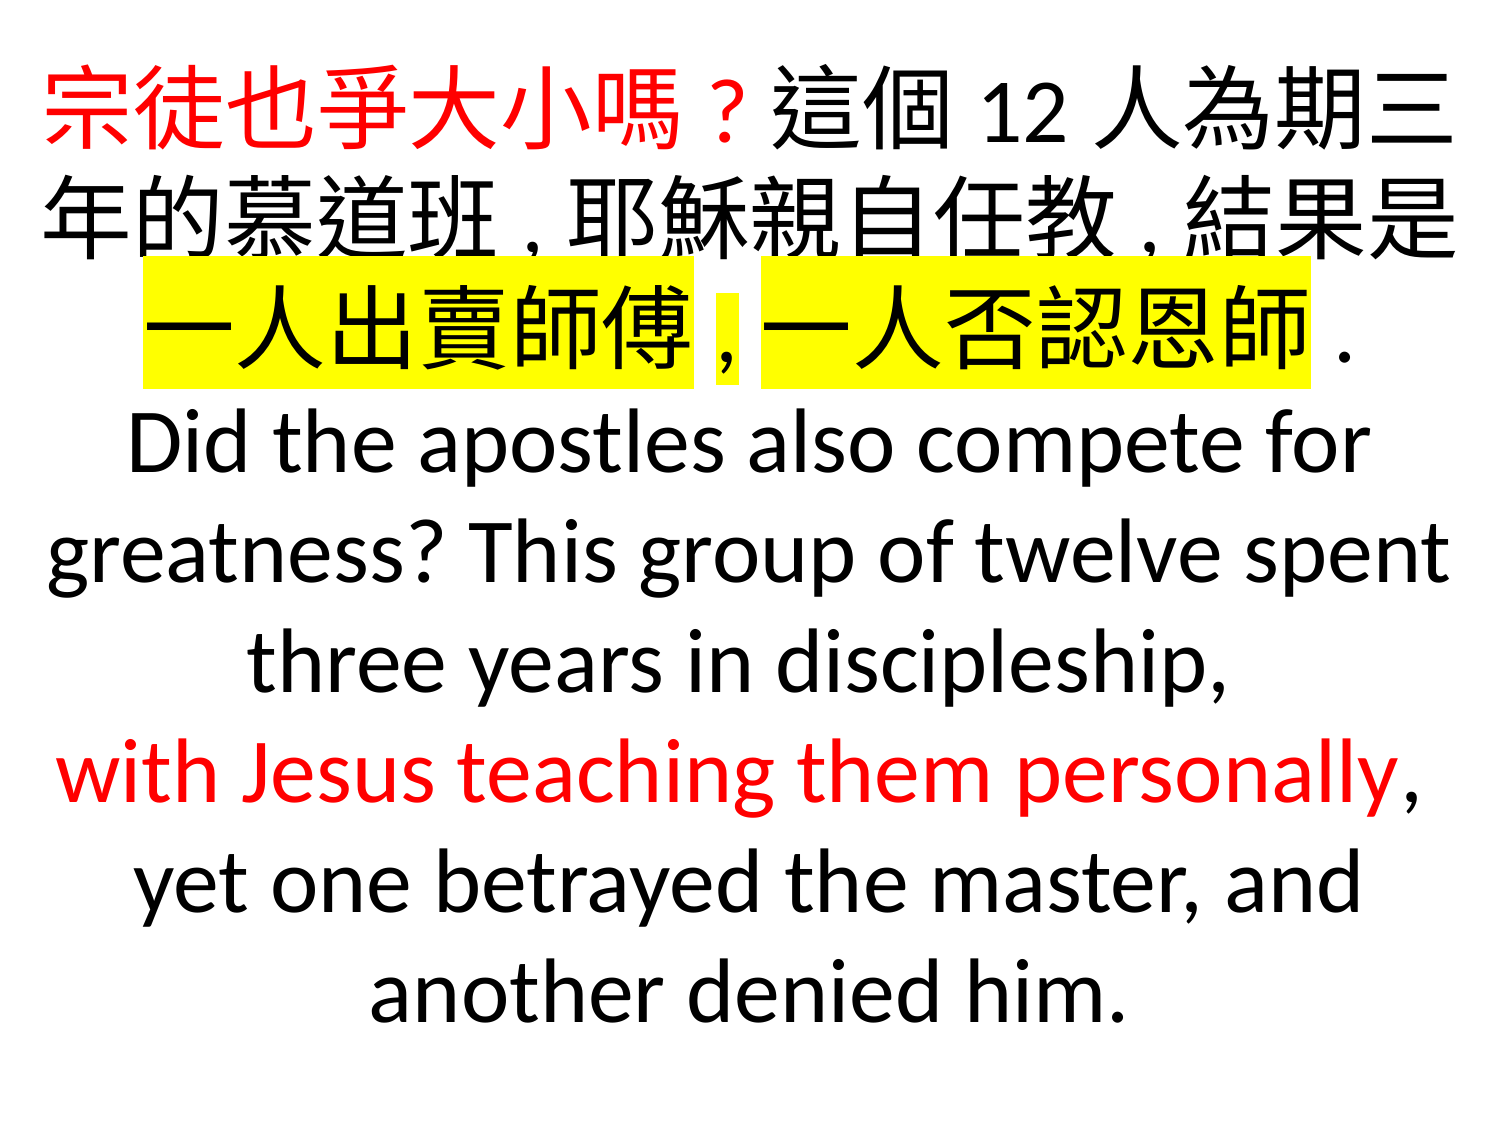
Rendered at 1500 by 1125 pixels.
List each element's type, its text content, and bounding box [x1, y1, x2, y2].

subtitle 宗徒也爭大小嗎?這個12人為期三年的慕道班,耶穌親自任教,結果是 一人出賣師傅,一人否認恩師. Did the apostles also compete for greatness? This group of twelve spent three years in discipleship, with Jesus teaching them personally, yet one betrayed the master, and another denied him. [0, 42, 1500, 1106]
